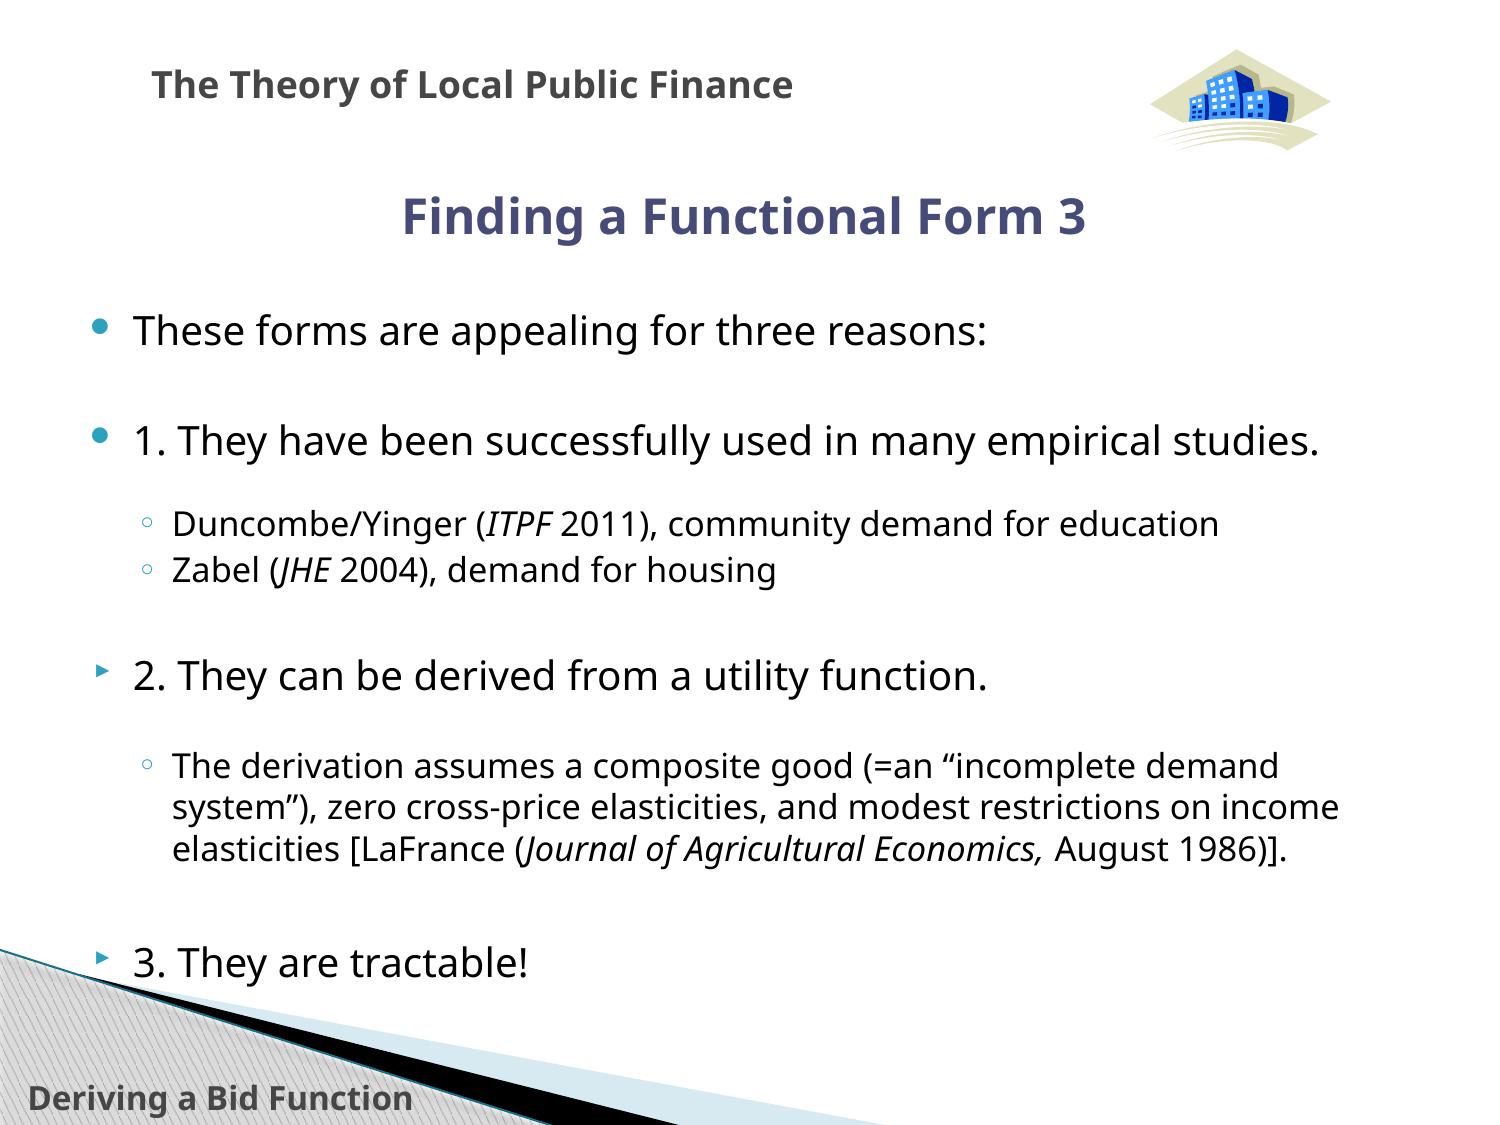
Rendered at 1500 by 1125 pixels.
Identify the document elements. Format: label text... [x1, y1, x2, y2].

text_box The Theory of Local Public Finance [126, 49, 875, 117]
title [235, 45, 1466, 113]
picture [1149, 49, 1332, 151]
text_box Deriving a Bid Function [12, 1068, 1363, 1125]
list Finding a Functional Form 3 These forms are appealing for three reasons: 1. They have been successfully used in many empirical studies. Duncombe/Yinger (ITPF 2011), community demand for education Zabel (JHE 2004), demand for housing 2. They can be derived from a utility function. The derivation assumes a composite good (=an “incomplete demand system”), zero cross-price elasticities, and modest restrictions on income elasticities [LaFrance (Journal of Agricultural Economics, August 1986)]. 3. They are tractable! [62, 178, 1413, 1125]
